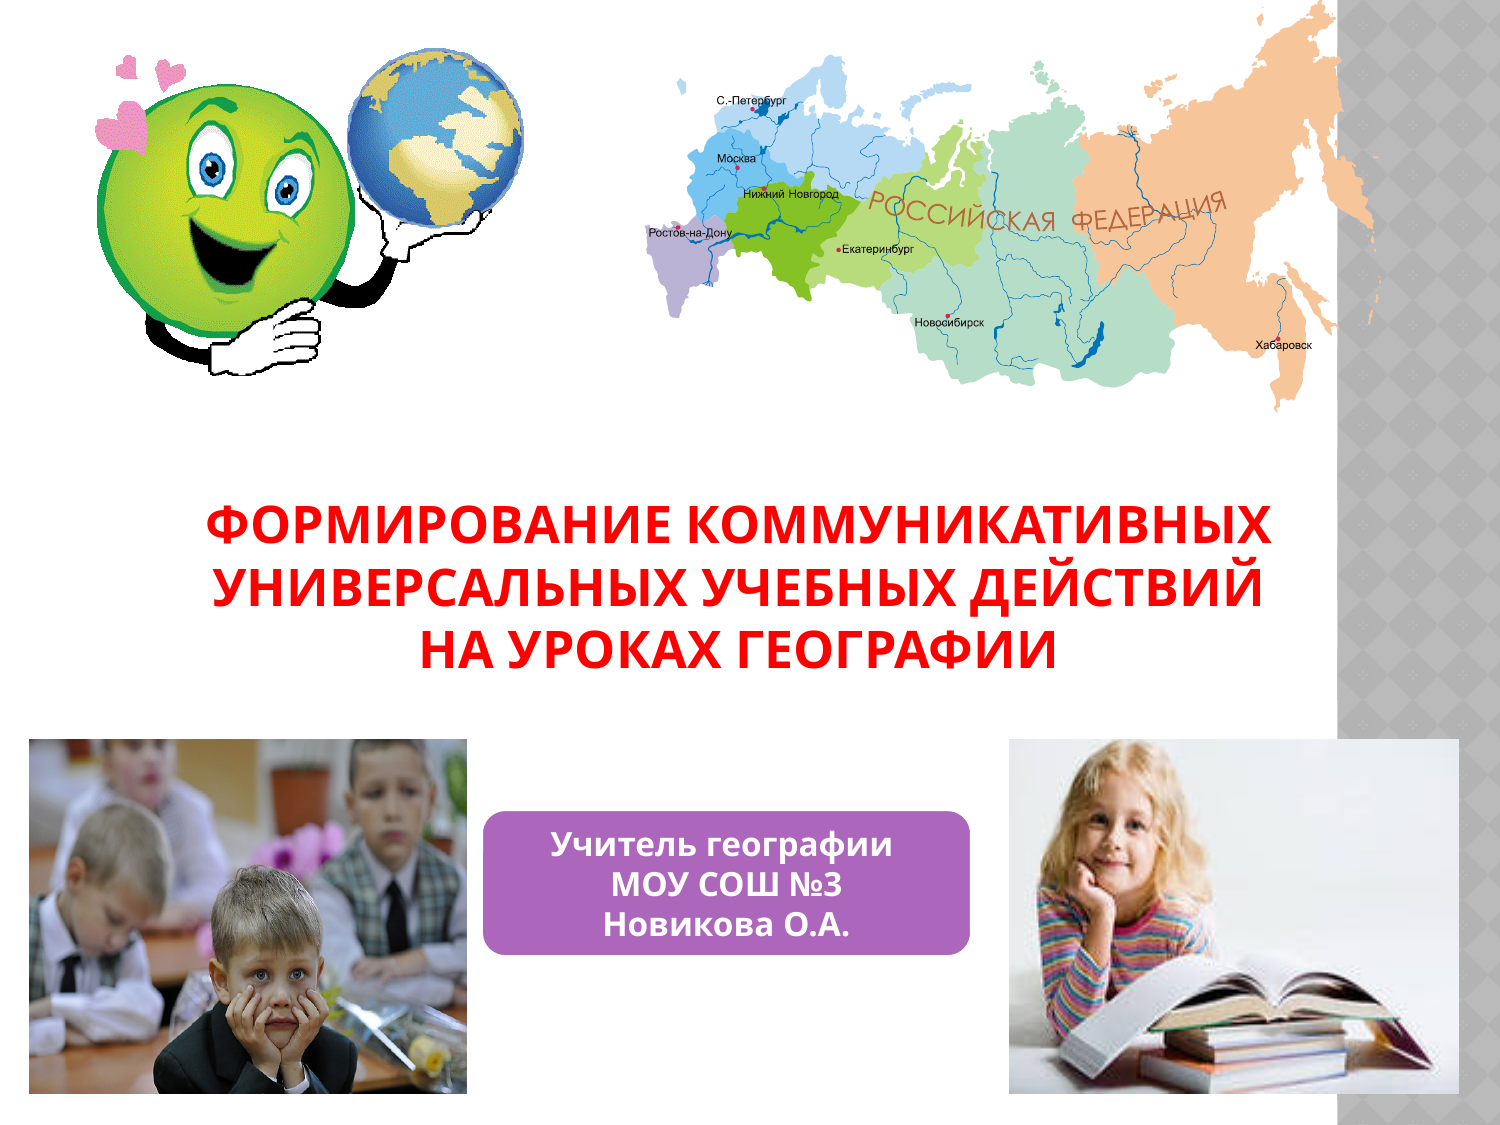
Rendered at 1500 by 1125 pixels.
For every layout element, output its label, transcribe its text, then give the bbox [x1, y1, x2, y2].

picture [644, 0, 1382, 414]
picture [1009, 739, 1460, 1095]
picture [93, 46, 525, 376]
picture [28, 739, 467, 1095]
title Формирование коммуникативных универсальных учебных действий на уроках географии [18, 491, 1461, 680]
text_box Учитель географии МОУ СОШ №3 Новикова О.А. [477, 805, 976, 961]
